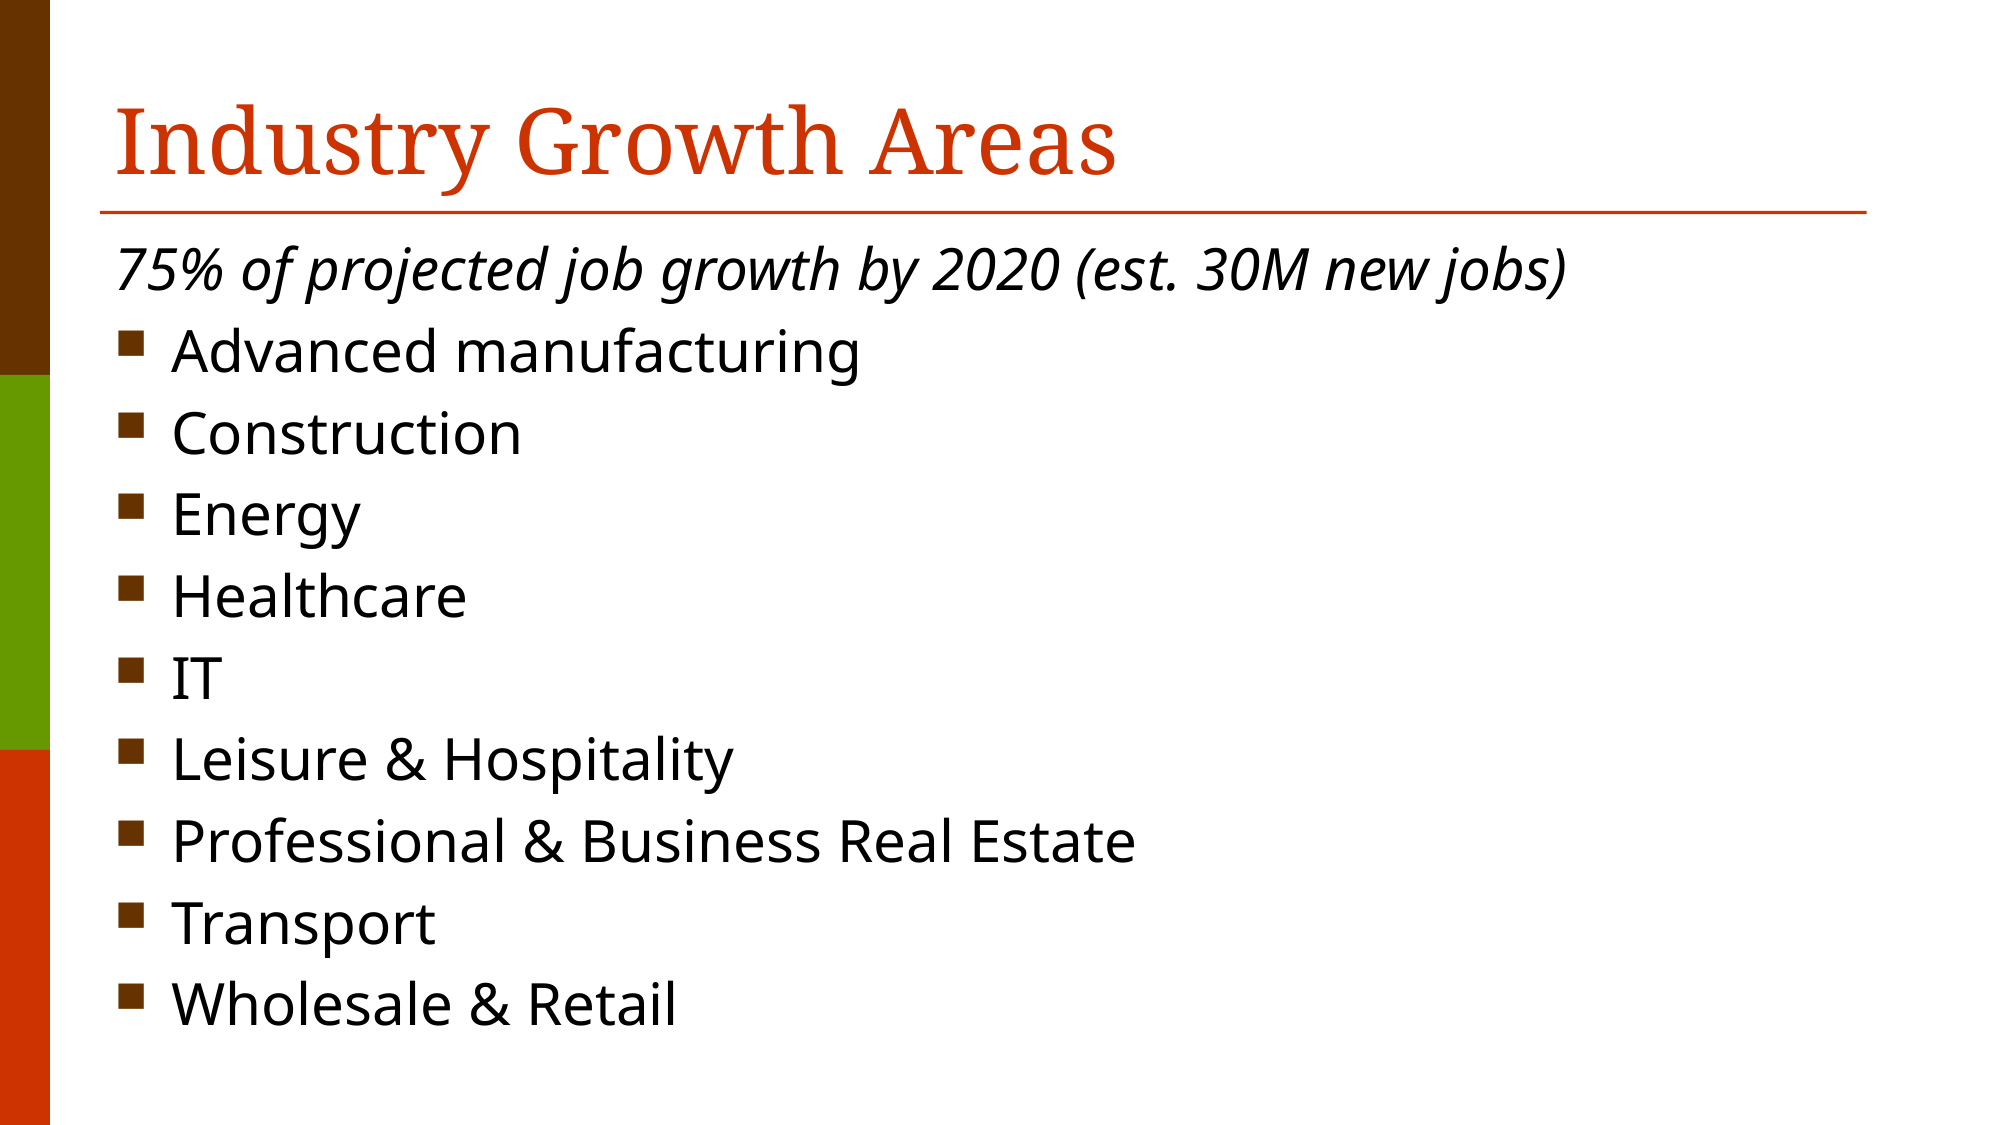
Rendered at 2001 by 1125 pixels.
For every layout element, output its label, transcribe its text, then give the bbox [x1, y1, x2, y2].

title Industry Growth Areas [99, 24, 1900, 200]
list 75% of projected job growth by 2020 (est. 30M new jobs) Advanced manufacturing Construction Energy Healthcare IT Leisure & Hospitality Professional & Business Real Estate Transport Wholesale & Retail [99, 224, 1915, 1093]
